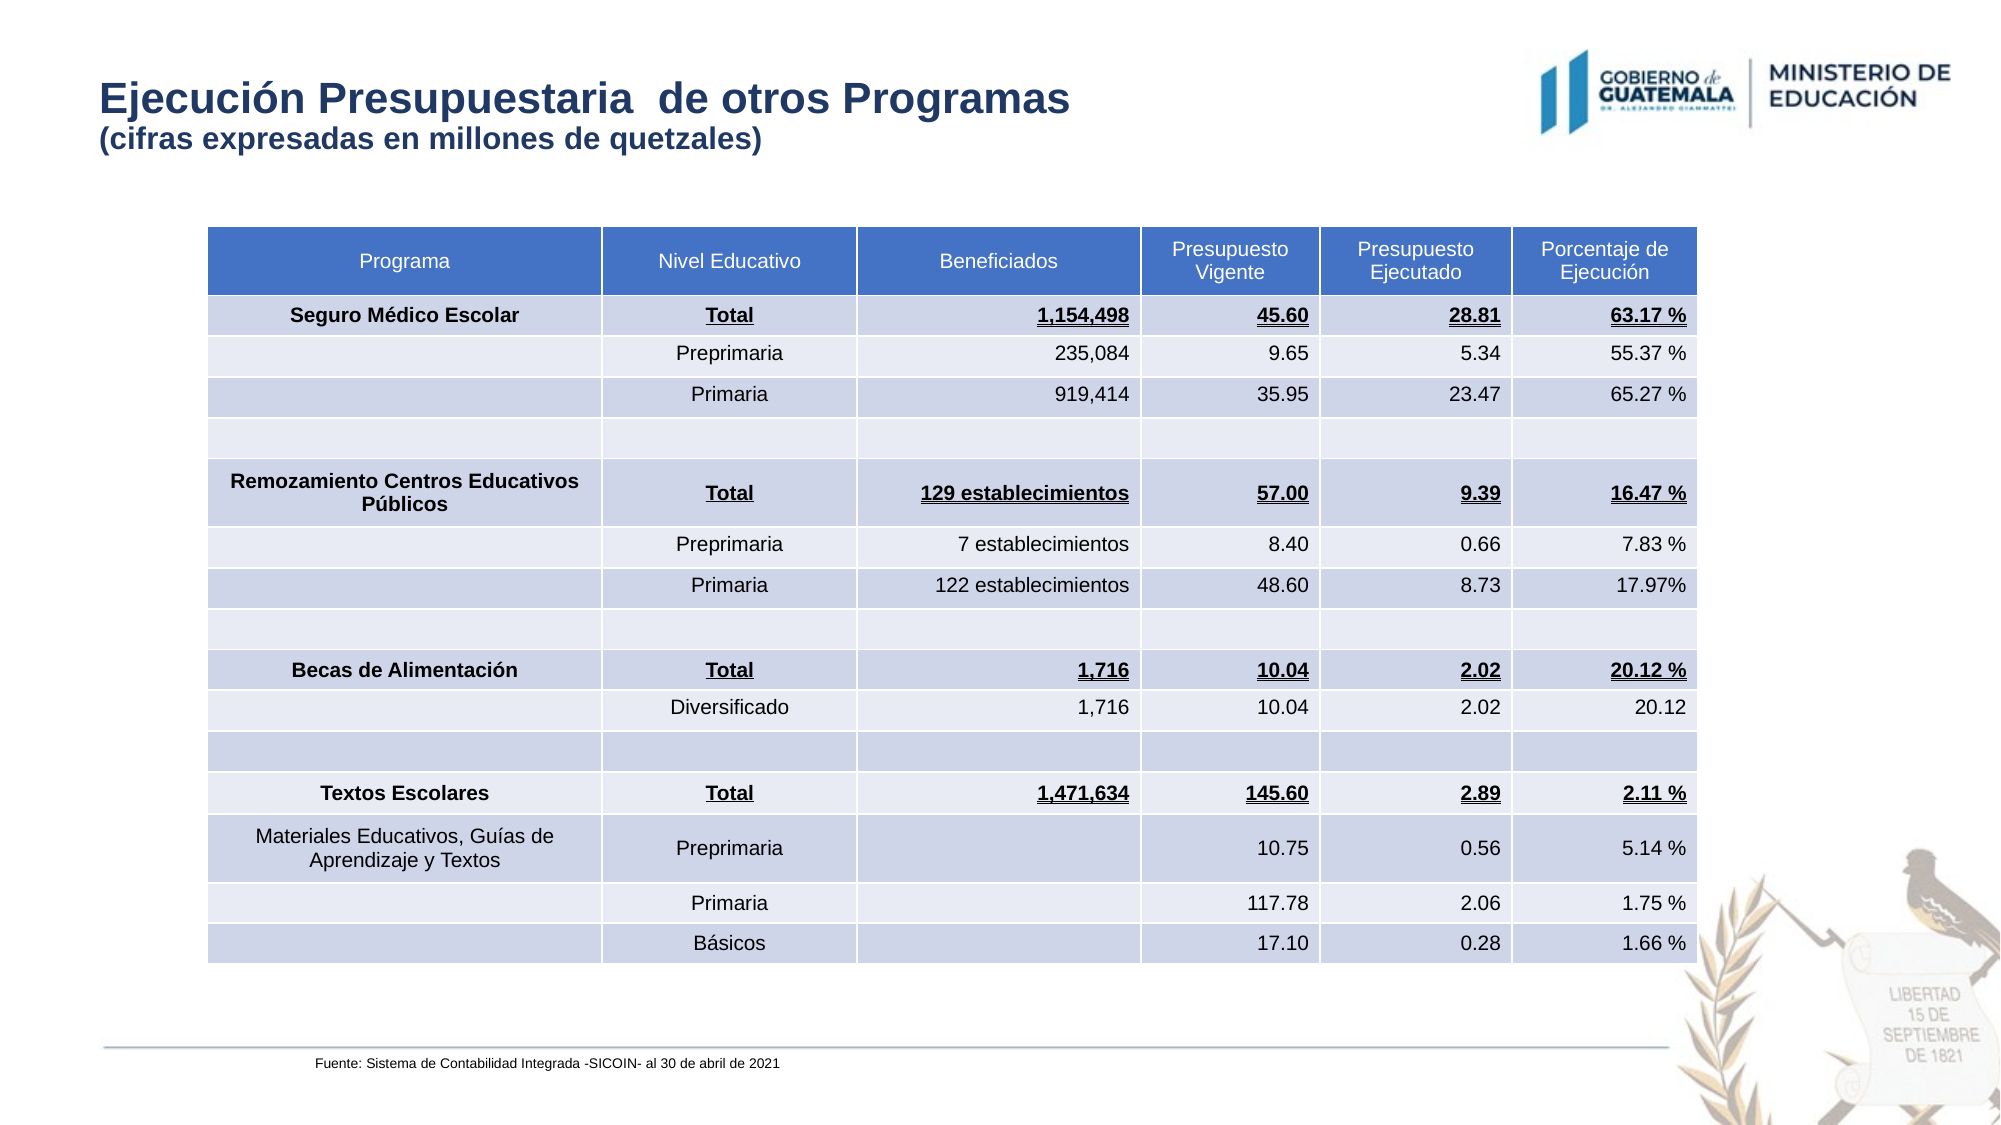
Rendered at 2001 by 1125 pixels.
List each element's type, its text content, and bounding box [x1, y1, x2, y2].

table_cell [603, 610, 856, 649]
table_cell 10.75 [1142, 815, 1319, 882]
table_cell [208, 528, 601, 567]
table_cell [1142, 732, 1319, 771]
table_cell 10.04 [1142, 650, 1319, 689]
table_header Nivel Educativo [603, 227, 856, 295]
table_cell [208, 924, 601, 963]
table_cell 2.02 [1321, 650, 1511, 689]
table_cell Básicos [603, 924, 856, 963]
table_cell [208, 691, 601, 730]
table_cell 122 establecimientos [858, 569, 1140, 608]
table_cell 20.12 % [1513, 650, 1697, 689]
table_cell Total [603, 650, 856, 689]
text_box Fuente: Sistema de Contabilidad Integrada -SICOIN- al 30 de abril de 2021 [300, 1046, 890, 1079]
table_cell Primaria [603, 378, 856, 417]
table_cell Remozamiento Centros Educativos Públicos [208, 459, 601, 526]
table_cell 0.28 [1321, 924, 1511, 963]
table_cell [858, 815, 1140, 882]
table_cell Primaria [603, 569, 856, 608]
table_cell 2.89 [1321, 773, 1511, 813]
table_cell [208, 732, 601, 771]
table_cell 5.34 [1321, 337, 1511, 376]
table_cell Preprimaria [603, 815, 856, 882]
table_cell 45.60 [1142, 296, 1319, 335]
table_cell 20.12 [1513, 691, 1697, 730]
table_cell 919,414 [858, 378, 1140, 417]
table_cell [858, 732, 1140, 771]
table_cell 9.65 [1142, 337, 1319, 376]
table_cell 17.97% [1513, 569, 1697, 608]
table_cell 5.14 % [1513, 815, 1697, 882]
table_cell 145.60 [1142, 773, 1319, 813]
table_cell [603, 732, 856, 771]
table_cell 2.06 [1321, 884, 1511, 922]
table_header Programa [208, 227, 601, 295]
table_cell 1.75 % [1513, 884, 1697, 922]
table_cell 35.95 [1142, 378, 1319, 417]
table_header Presupuesto Vigente [1142, 227, 1319, 295]
table_cell [858, 924, 1140, 963]
table_cell 10.04 [1142, 691, 1319, 730]
table_header Presupuesto Ejecutado [1321, 227, 1511, 295]
table_cell [858, 419, 1140, 458]
table_cell [1321, 419, 1511, 458]
table_cell 1,716 [858, 691, 1140, 730]
table_cell 63.17 % [1513, 296, 1697, 335]
table_cell 57.00 [1142, 459, 1319, 526]
table_cell [603, 419, 856, 458]
table_cell 55.37 % [1513, 337, 1697, 376]
table_cell Total [603, 773, 856, 813]
table_cell Total [603, 296, 856, 335]
text_box Ejecución Presupuestaria de otros Programas (cifras expresadas en millones de quetzales) [90, 71, 1180, 185]
table_cell 1,154,498 [858, 296, 1140, 335]
table_cell Seguro Médico Escolar [208, 296, 601, 335]
table_cell Diversificado [603, 691, 856, 730]
table_cell [208, 569, 601, 608]
table_cell 7 establecimientos [858, 528, 1140, 567]
table_cell 28.81 [1321, 296, 1511, 335]
table_cell [1513, 419, 1697, 458]
table_cell Becas de Alimentación [208, 650, 601, 689]
table_cell [208, 884, 601, 922]
table_cell [1142, 610, 1319, 649]
table_cell 2.11 % [1513, 773, 1697, 813]
table_cell [208, 419, 601, 458]
table_cell [858, 610, 1140, 649]
picture [0, 0, 2001, 1125]
table_cell [208, 337, 601, 376]
table_cell 65.27 % [1513, 378, 1697, 417]
table_cell Total [603, 459, 856, 526]
table_header Beneficiados [858, 227, 1140, 295]
table_cell 0.66 [1321, 528, 1511, 567]
table_cell 7.83 % [1513, 528, 1697, 567]
table_cell [1513, 610, 1697, 649]
table_cell 16.47 % [1513, 459, 1697, 526]
table_cell 235,084 [858, 337, 1140, 376]
table_cell 0.56 [1321, 815, 1511, 882]
table_cell [208, 610, 601, 649]
table_cell [1142, 419, 1319, 458]
table_header Porcentaje de Ejecución [1513, 227, 1697, 295]
table_cell 23.47 [1321, 378, 1511, 417]
table_cell [208, 378, 601, 417]
table_cell 117.78 [1142, 884, 1319, 922]
table_cell Textos Escolares [208, 773, 601, 813]
table_cell 2.02 [1321, 691, 1511, 730]
table_cell 8.40 [1142, 528, 1319, 567]
table_cell Materiales Educativos, Guías de Aprendizaje y Textos [208, 815, 601, 882]
table_cell 17.10 [1142, 924, 1319, 963]
table_cell 129 establecimientos [858, 459, 1140, 526]
table_cell 48.60 [1142, 569, 1319, 608]
table_cell 1,716 [858, 650, 1140, 689]
table_cell Primaria [603, 884, 856, 922]
table_cell 1,471,634 [858, 773, 1140, 813]
table_cell 9.39 [1321, 459, 1511, 526]
table_cell 8.73 [1321, 569, 1511, 608]
table_cell 1.66 % [1513, 924, 1697, 963]
table_cell [1321, 610, 1511, 649]
table_cell [1513, 732, 1697, 771]
table_cell Preprimaria [603, 337, 856, 376]
table_cell [1321, 732, 1511, 771]
table_cell Preprimaria [603, 528, 856, 567]
table_cell [858, 884, 1140, 922]
